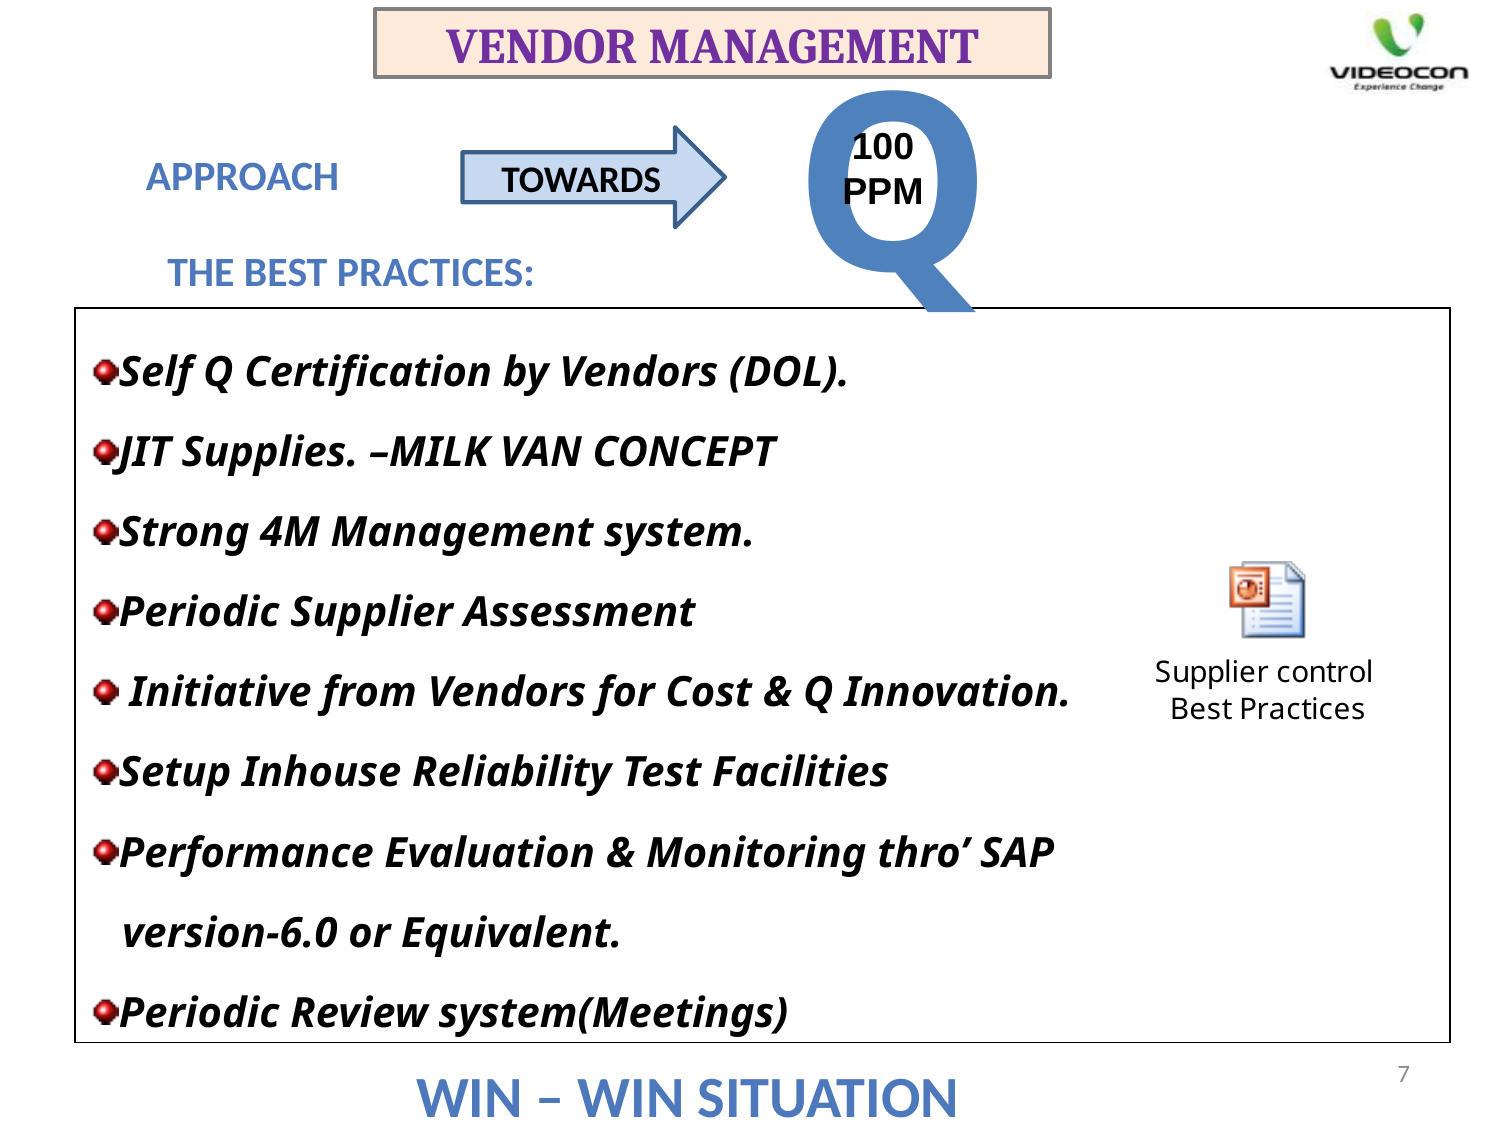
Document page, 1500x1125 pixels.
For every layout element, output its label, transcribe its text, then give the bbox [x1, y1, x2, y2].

text_box THE BEST PRACTICES: [152, 237, 551, 303]
text_box Self Q Certification by Vendors (DOL). JIT Supplies. –MILK VAN CONCEPT Strong 4M Management system. Periodic Supplier Assessment Initiative from Vendors for Cost & Q Innovation. Setup Inhouse Reliability Test Facilities Performance Evaluation & Monitoring thro’ SAP version-6.0 or Equivalent. Periodic Review system(Meetings) [75, 307, 1450, 1043]
text_box Q [779, 14, 967, 303]
picture [1324, 11, 1476, 94]
picture [89, 835, 119, 865]
text_box 100 PPM [803, 114, 963, 220]
picture [89, 755, 119, 785]
slide_number 7 [1074, 1042, 1425, 1103]
picture [89, 435, 119, 465]
text_box APPROACH [130, 141, 355, 207]
picture [89, 355, 119, 385]
text_box WIN – WIN SITUATION [324, 1051, 1050, 1125]
picture [89, 515, 119, 545]
picture [89, 995, 119, 1025]
picture [89, 675, 119, 705]
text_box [1148, 560, 1388, 763]
picture [89, 595, 119, 625]
text_box VENDOR MANAGEMENT [373, 7, 1052, 79]
text_box TOWARDS [460, 125, 728, 230]
